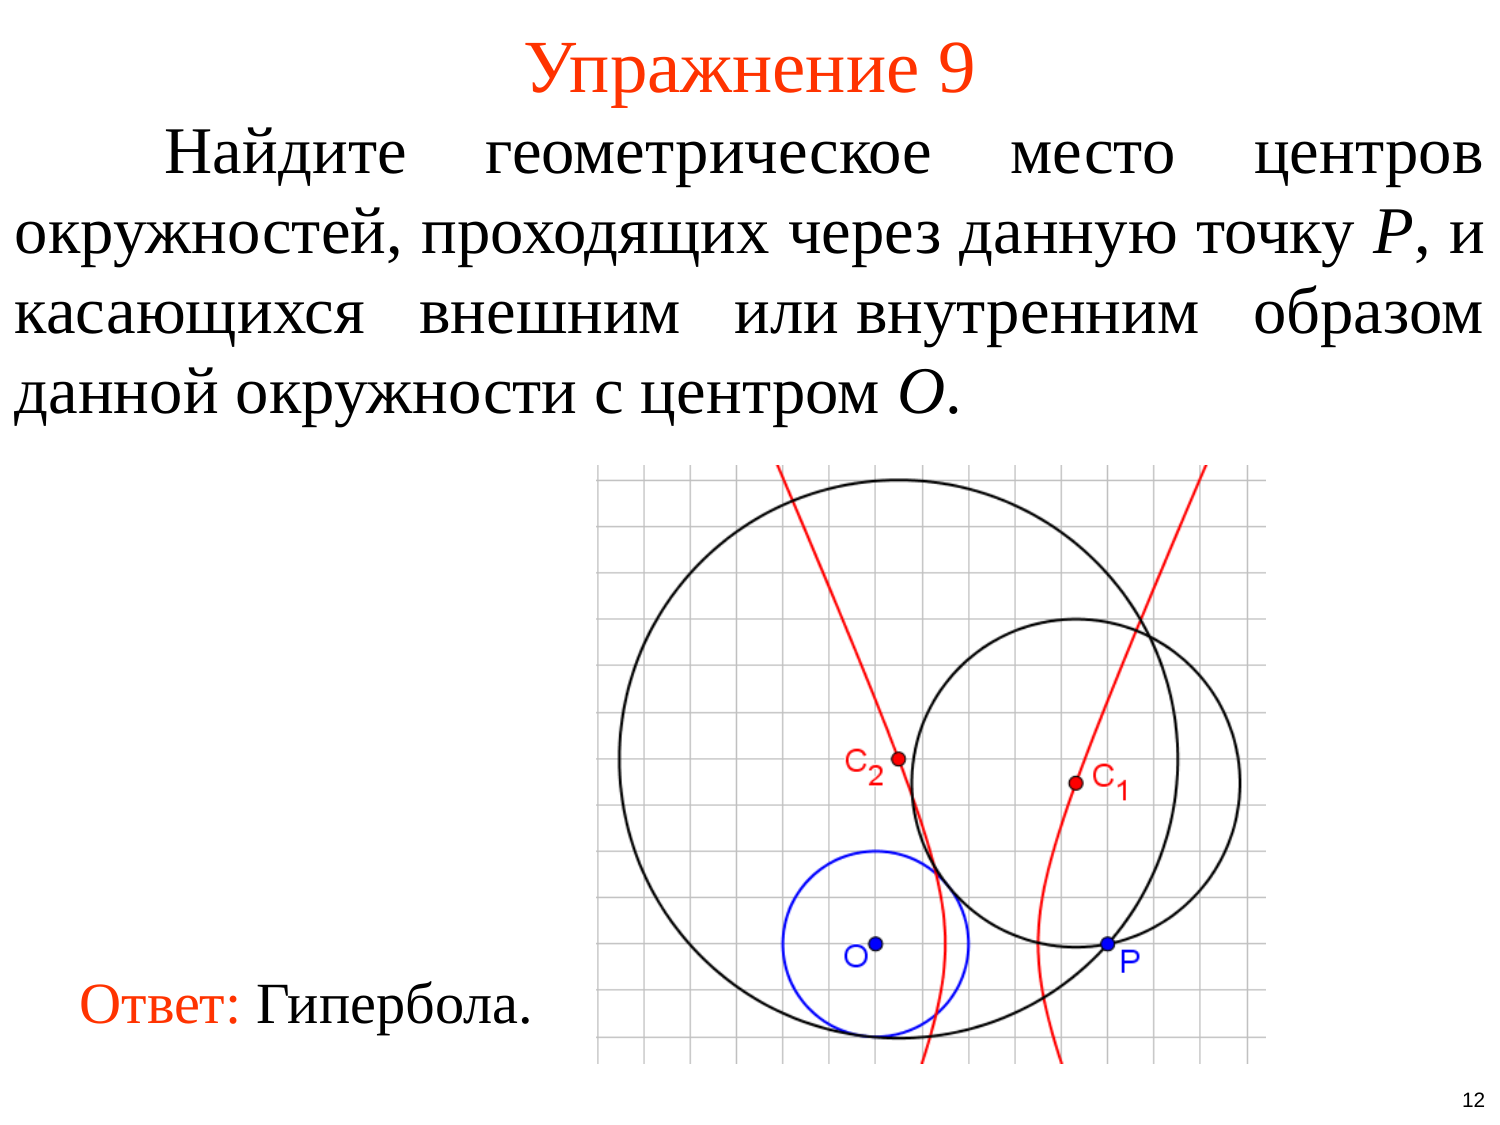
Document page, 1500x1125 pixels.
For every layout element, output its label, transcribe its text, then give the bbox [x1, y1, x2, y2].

text_box Найдите геометрическое место центров окружностей, проходящих через данную точку P, и касающихся внешним или внутренним образом данной окружности с центром O. [0, 99, 1500, 435]
slide_number 12 [1417, 1079, 1500, 1125]
title Упражнение 9 [112, 24, 1388, 99]
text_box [64, 465, 1328, 1064]
